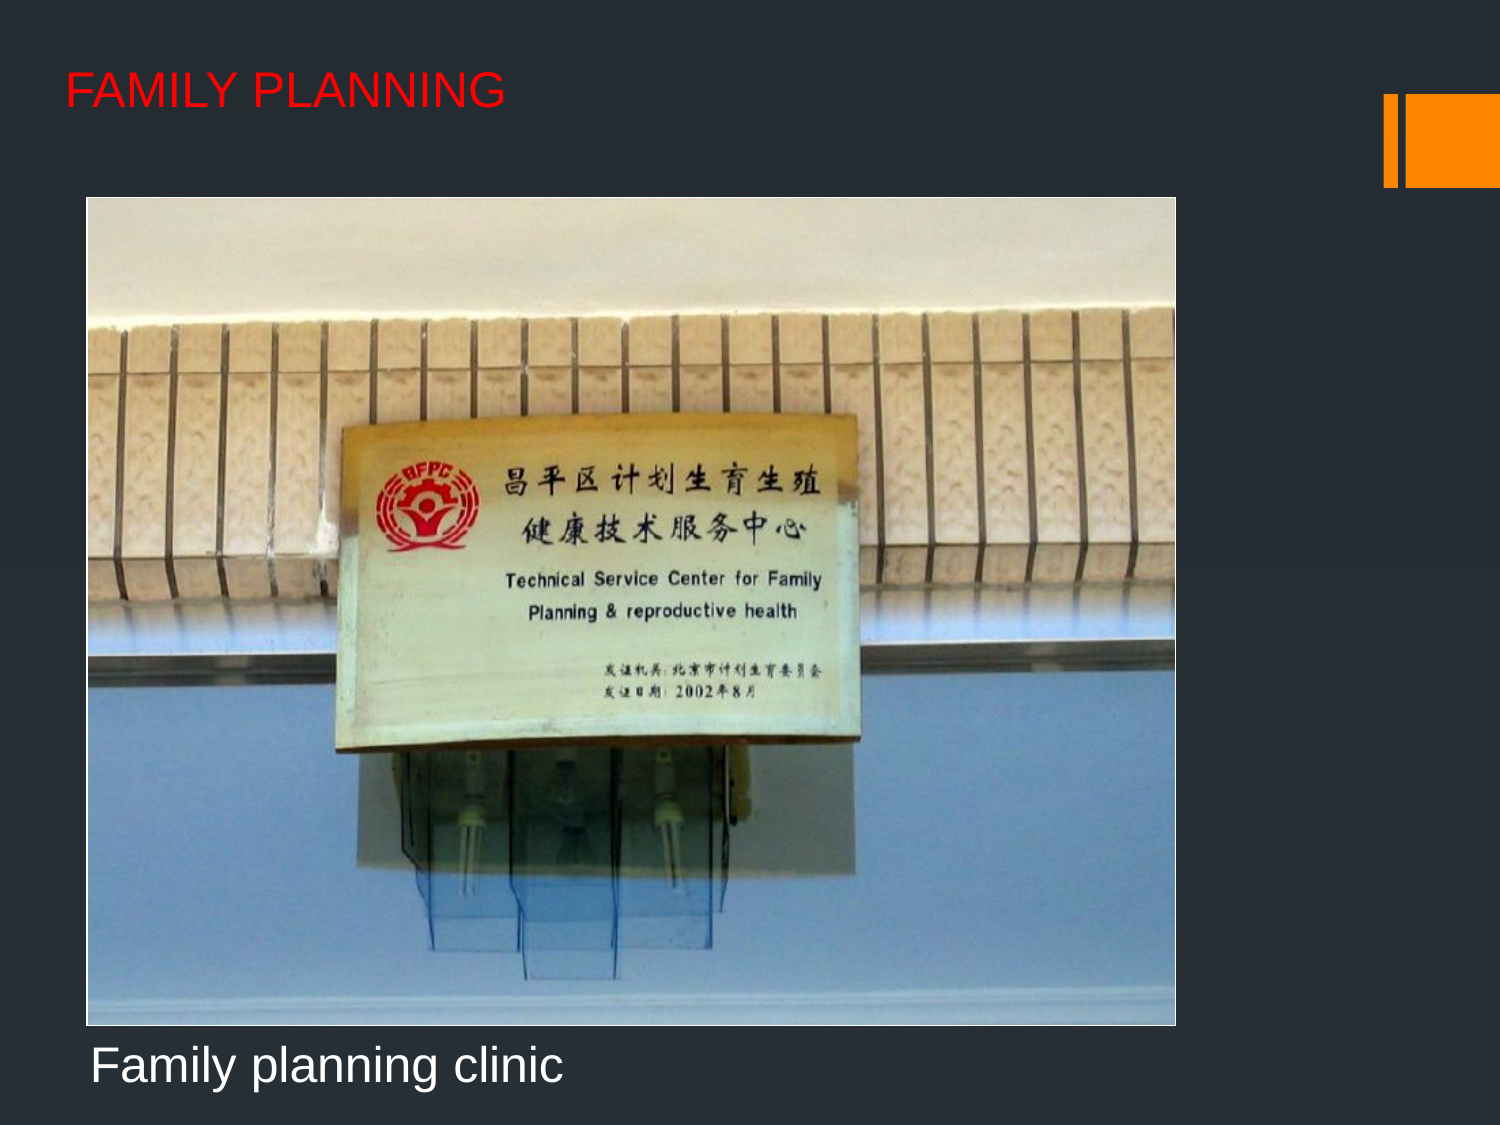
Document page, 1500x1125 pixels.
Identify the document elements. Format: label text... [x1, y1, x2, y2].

picture [86, 197, 1176, 1026]
text_box Family planning clinic [74, 1024, 1263, 1100]
text_box FAMILY PLANNING [50, 49, 1375, 125]
